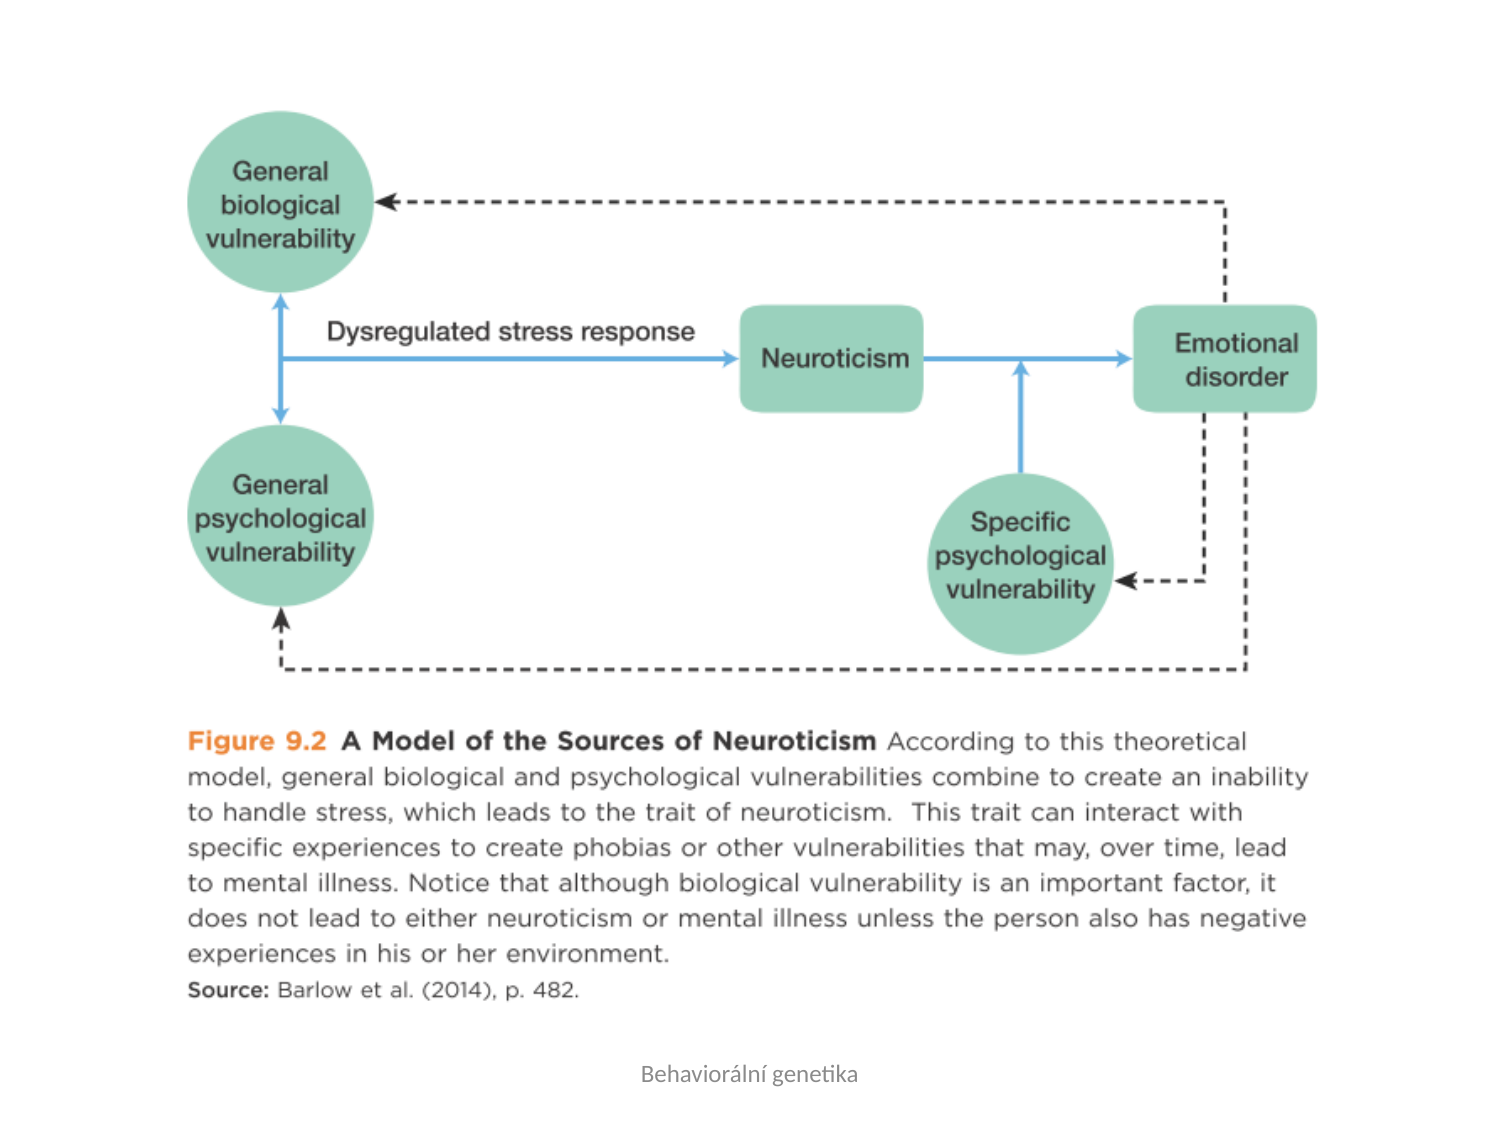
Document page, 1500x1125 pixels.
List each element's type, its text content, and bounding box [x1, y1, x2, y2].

picture [107, 79, 1393, 1043]
footer Behaviorální genetika [496, 1043, 1004, 1103]
